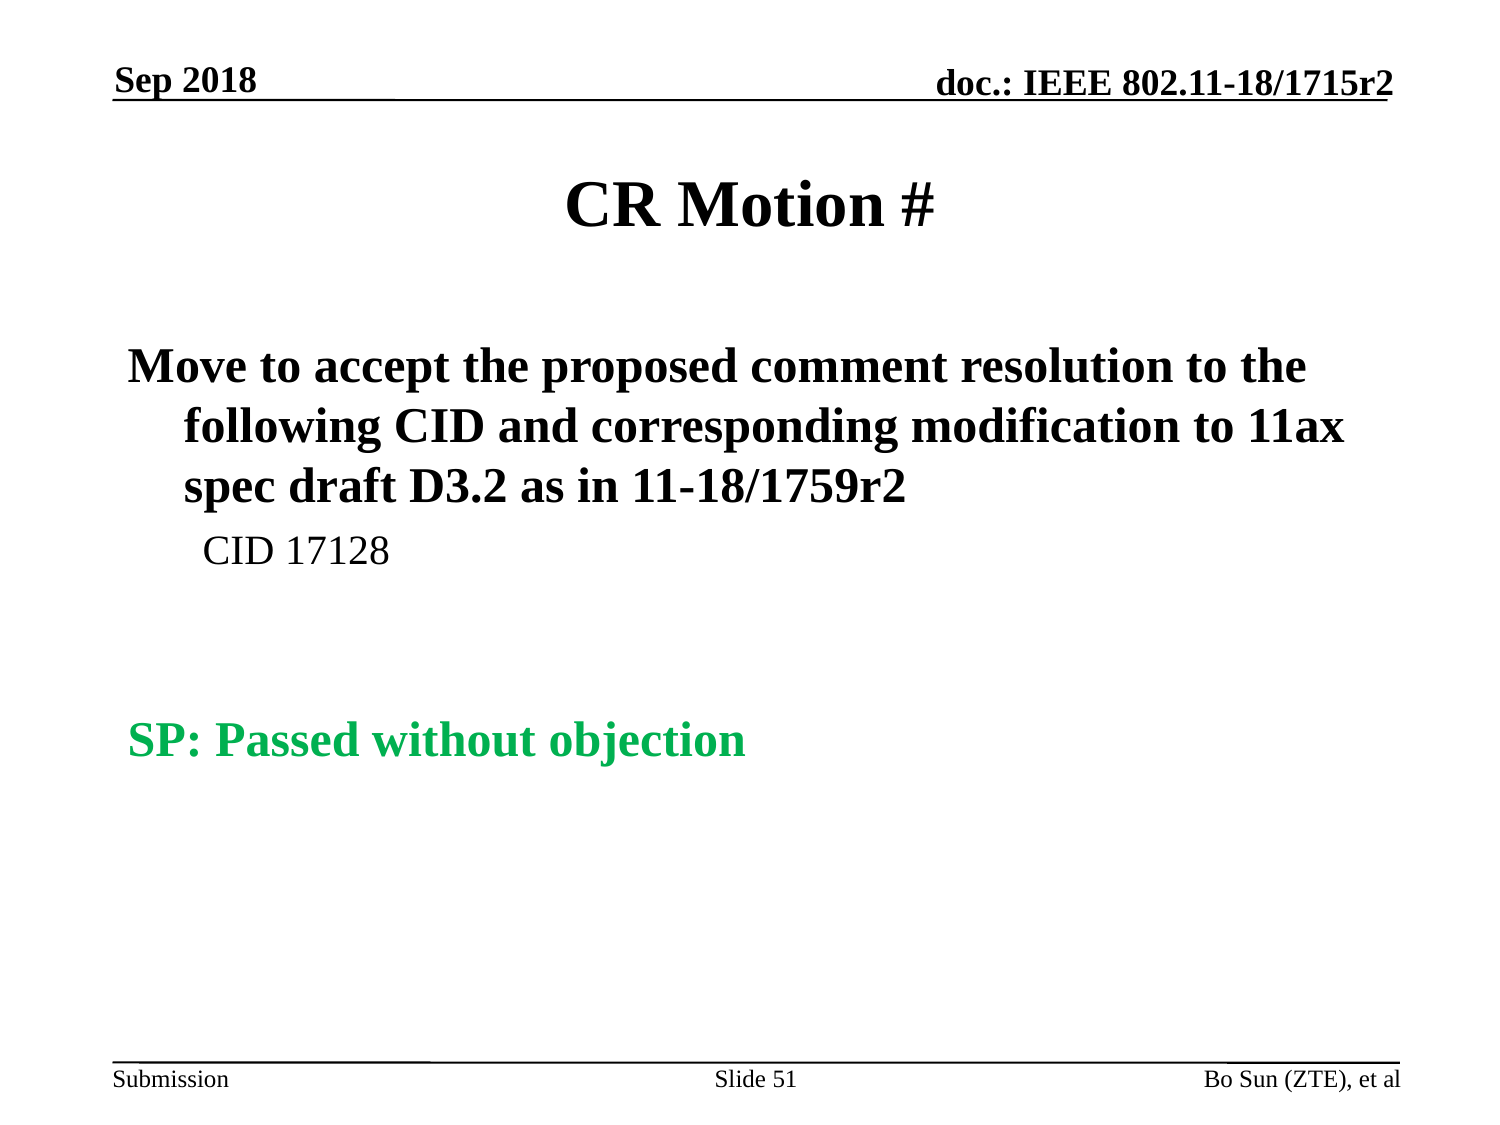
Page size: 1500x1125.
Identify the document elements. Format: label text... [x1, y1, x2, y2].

title CR Motion # [112, 112, 1388, 288]
list Move to accept the proposed comment resolution to the following CID and corresponding modification to 11ax spec draft D3.2 as in 11-18/1759r2 CID 17128 SP: Passed without objection [112, 324, 1388, 1001]
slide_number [114, 54, 259, 101]
footer Bo Sun (ZTE), et al [1200, 1061, 1402, 1093]
slide_number Slide 51 [712, 1061, 800, 1123]
